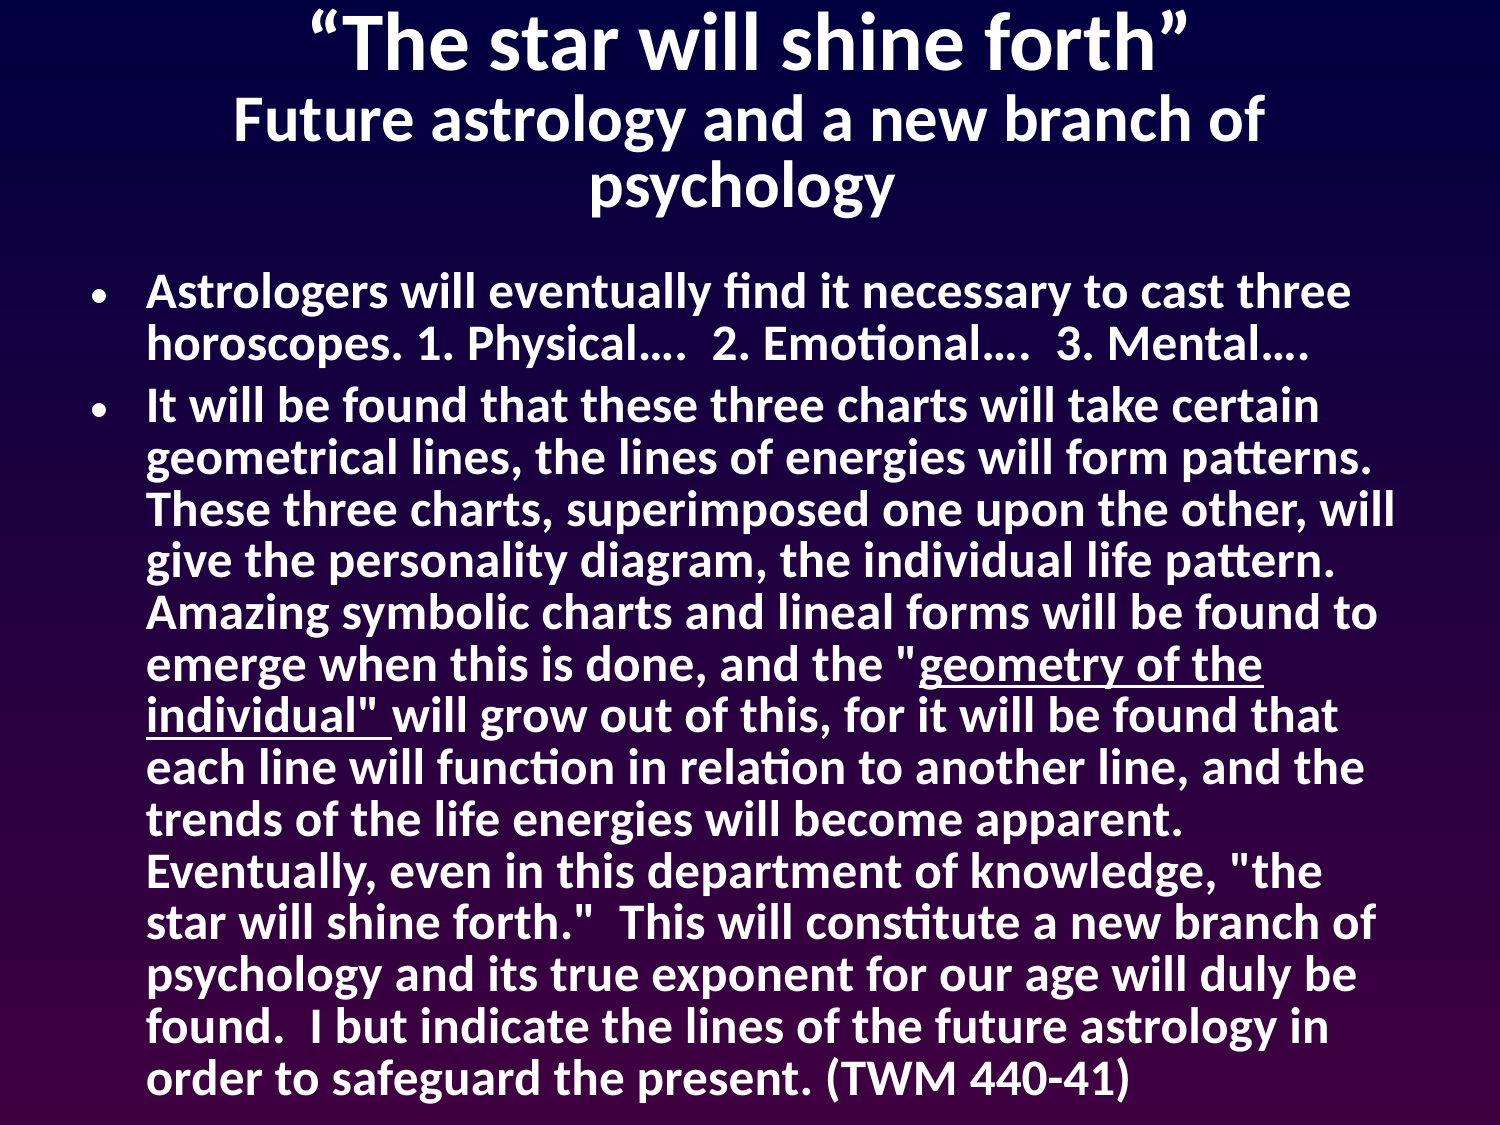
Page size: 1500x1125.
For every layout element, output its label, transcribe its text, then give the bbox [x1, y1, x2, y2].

title “The star will shine forth” Future astrology and a new branch of psychology [75, 0, 1425, 233]
list Astrologers will eventually find it necessary to cast three horoscopes. 1. Physical…. 2. Emotional…. 3. Mental…. It will be found that these three charts will take certain geometrical lines, the lines of energies will form patterns. These three charts, superimposed one upon the other, will give the personality diagram, the individual life pattern. Amazing symbolic charts and lineal forms will be found to emerge when this is done, and the "geometry of the individual" will grow out of this, for it will be found that each line will function in relation to another line, and the trends of the life energies will become apparent. Eventually, even in this department of knowledge, "the star will shine forth." This will constitute a new branch of psychology and its true exponent for our age will duly be found. I but indicate the lines of the future astrology in order to safeguard the present. (TWM 440-41) [75, 262, 1425, 1125]
